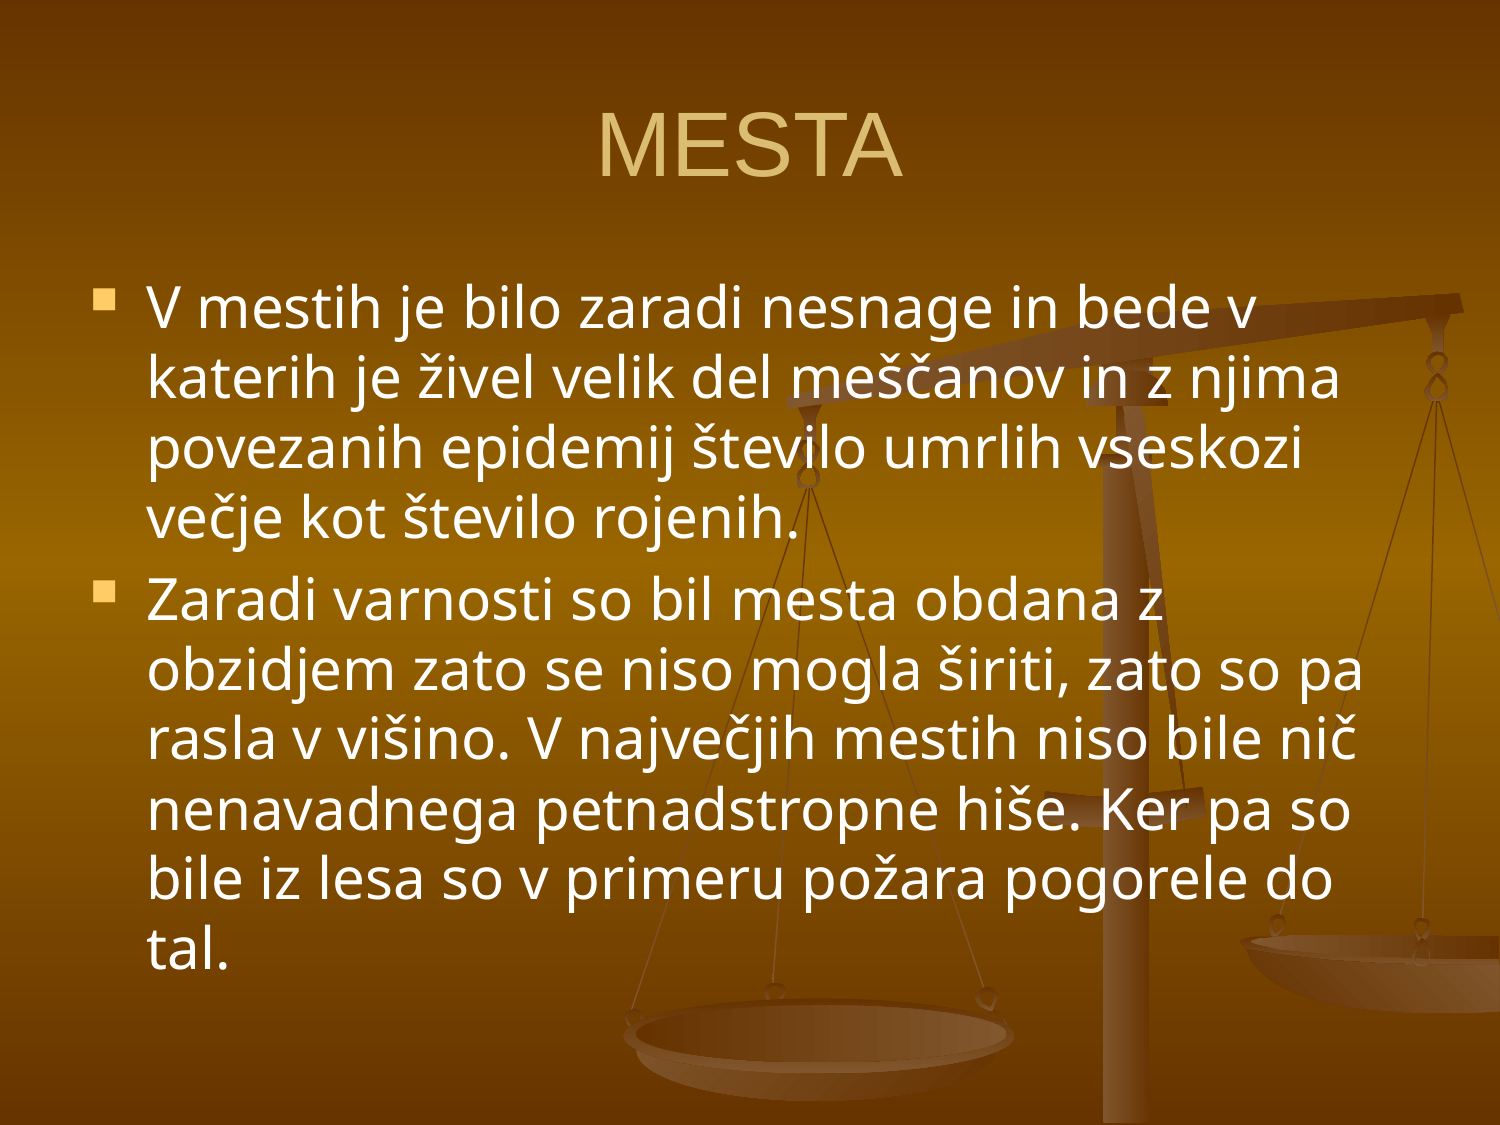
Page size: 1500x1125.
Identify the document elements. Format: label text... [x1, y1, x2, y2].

title MESTA [75, 45, 1425, 234]
list V mestih je bilo zaradi nesnage in bede v katerih je živel velik del meščanov in z njima povezanih epidemij število umrlih vseskozi večje kot število rojenih. Zaradi varnosti so bil mesta obdana z obzidjem zato se niso mogla širiti, zato so pa rasla v višino. V največjih mestih niso bile nič nenavadnega petnadstropne hiše. Ker pa so bile iz lesa so v primeru požara pogorele do tal. [75, 262, 1425, 1006]
